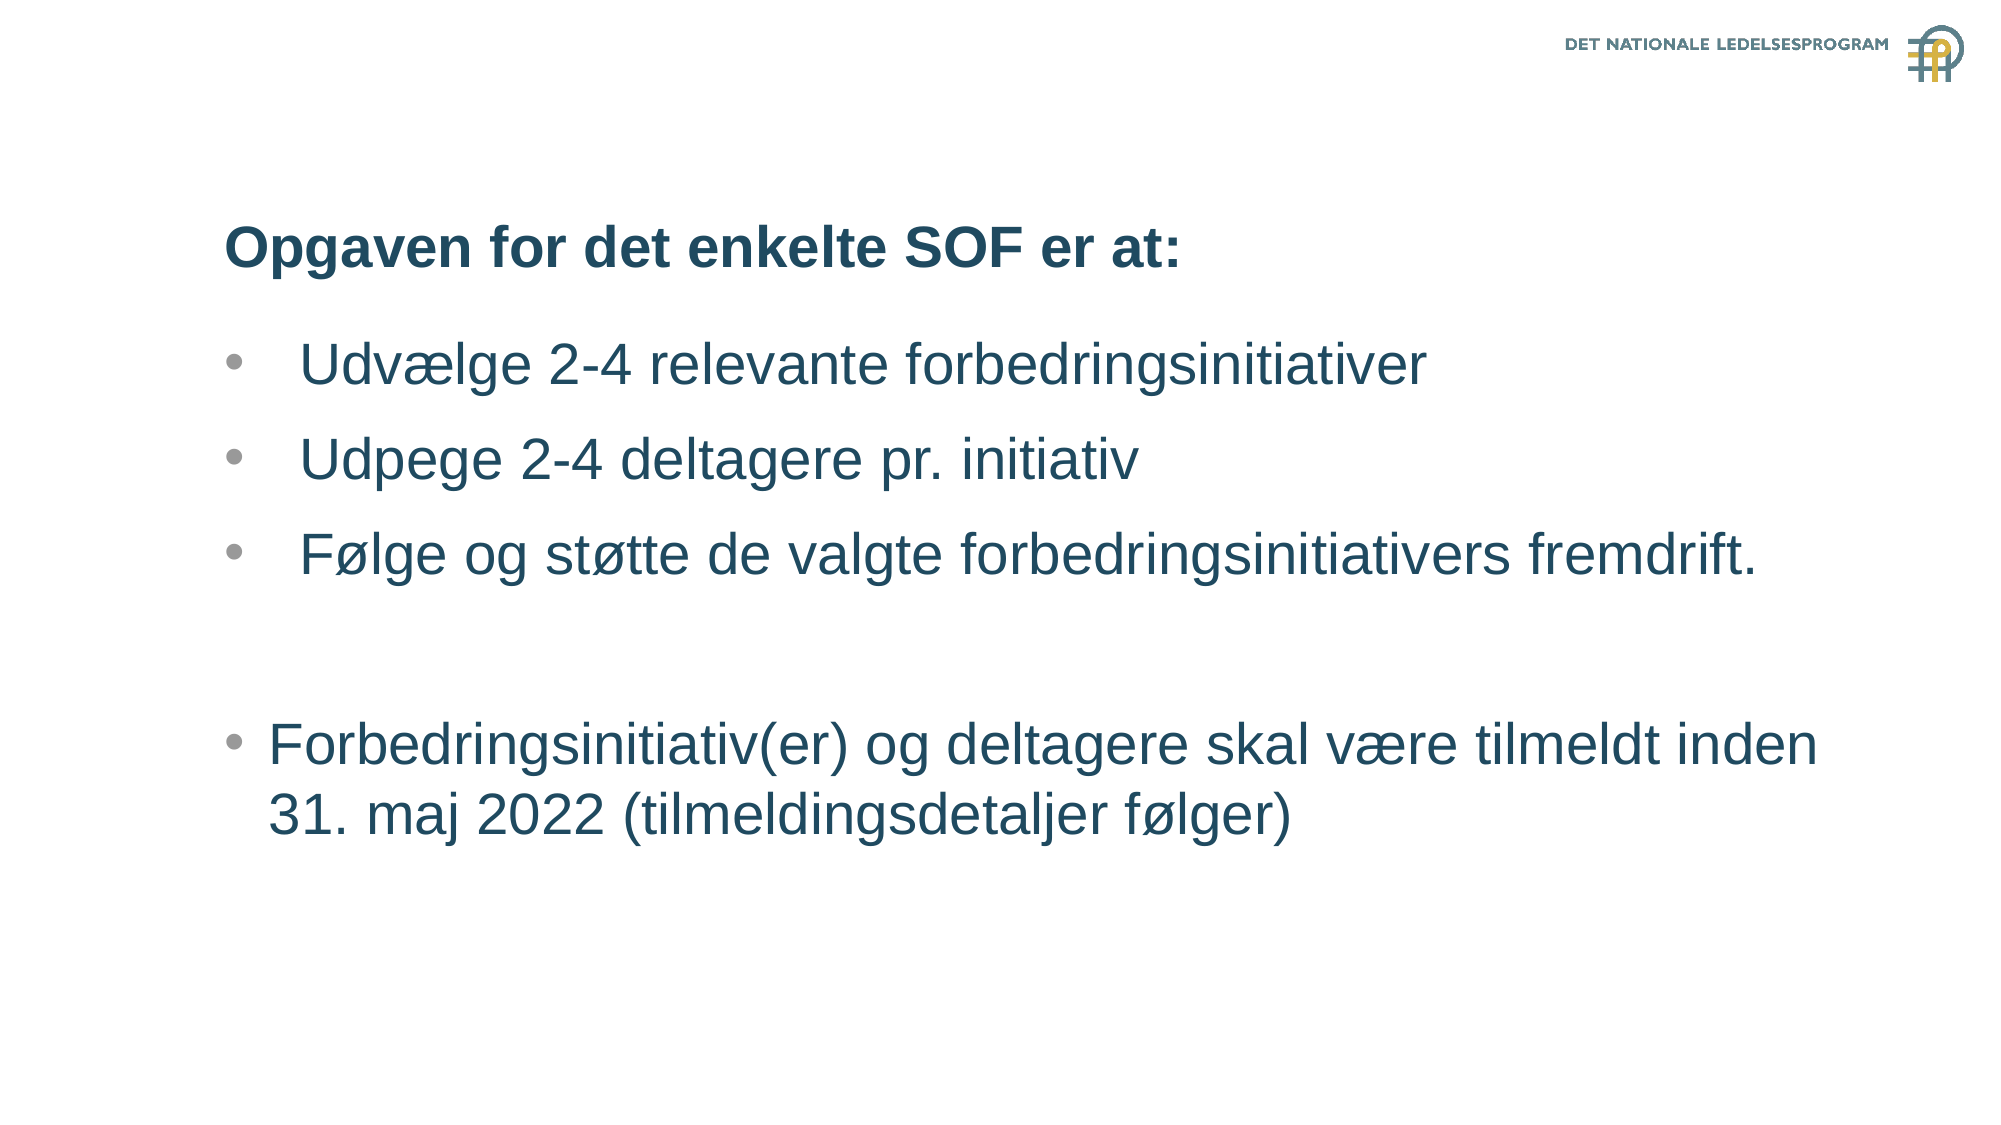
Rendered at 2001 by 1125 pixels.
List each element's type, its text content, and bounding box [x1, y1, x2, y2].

title Opgaven for det enkelte SOF er at: [224, 143, 1888, 279]
picture [1555, 25, 1964, 82]
list Udvælge 2-4 relevante forbedringsinitiativer Udpege 2-4 deltagere pr. initiativ Følge og støtte de valgte forbedringsinitiativers fremdrift. Forbedringsinitiativ(er) og deltagere skal være tilmeldt inden 31. maj 2022 (tilmeldingsdetaljer følger) [224, 326, 1888, 982]
